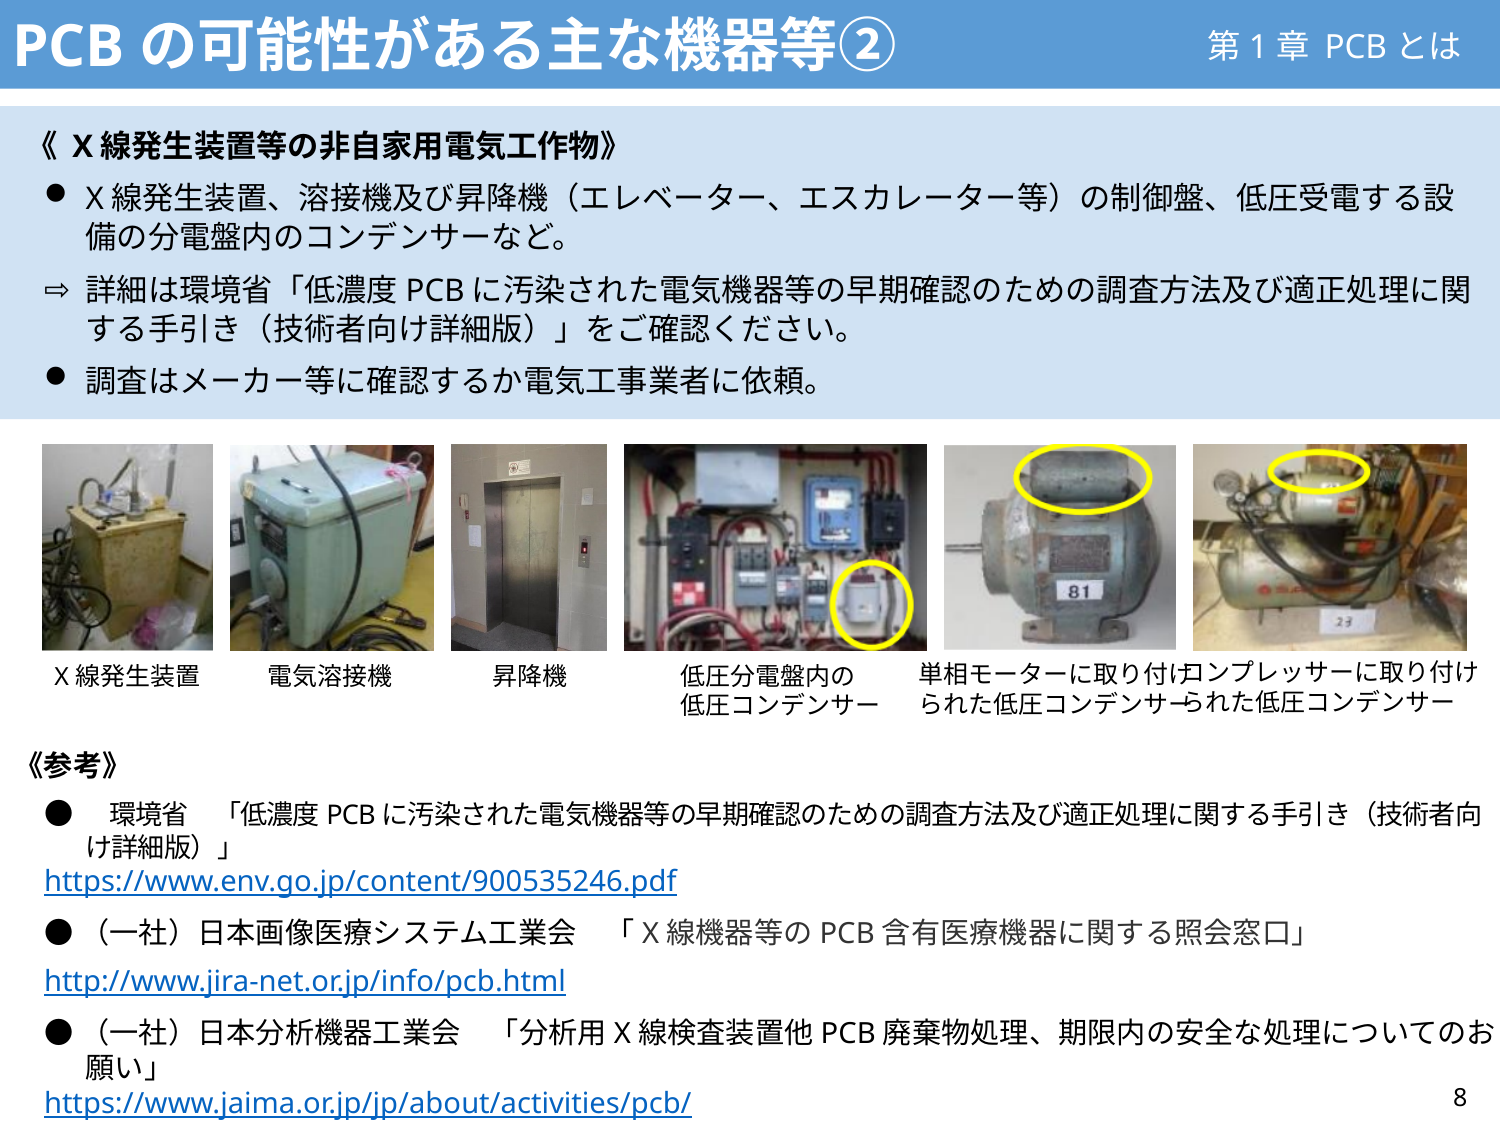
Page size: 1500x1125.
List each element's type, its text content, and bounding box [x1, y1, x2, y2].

picture [944, 444, 1176, 651]
text_box 電気溶接機 [252, 652, 408, 698]
picture [624, 444, 927, 651]
text_box 低圧分電盤内の 低圧コンデンサー [665, 652, 895, 728]
text_box 第1章 PCBとは [944, 17, 1477, 73]
text_box 昇降機 [477, 652, 583, 698]
picture [1193, 444, 1467, 651]
text_box 《 X線発生装置等の非自家用電気工作物》 X線発生装置、溶接機及び昇降機（エレベーター、エスカレーター等）の制御盤、低圧受電する設備の分電盤内のコンデンサーなど。 詳細は環境省「低濃度PCBに汚染された電気機器等の早期確認のための調査方法及び適正処理に関する手引き（技術者向け詳細版）」をご確認ください。 調査はメーカー等に確認するか電気工事業者に依頼。 [0, 106, 1500, 420]
text_box コンプレッサーに取り付け られた低圧コンデンサー [1165, 648, 1495, 724]
text_box 《参考》 ● 環境省 「低濃度PCBに汚染された電気機器等の早期確認のための調査方法及び適正処理に関する手引き（技術者向け詳細版）」 https://www.env.go.jp/content/900535246.pdf ●（一社）日本画像医療システム工業会 「X線機器等のPCB含有医療機器に関する照会窓口」 http://www.jira-net.or.jp/info/pcb.html ●（一社）日本分析機器工業会 「分析用X線検査装置他PCB廃棄物処理、期限内の安全な処理についてのお願い」 https://www.jaima.or.jp/jp/about/activities/pcb/ ●（一社）日本溶接協会 電気溶接部会 「PCB含有コンデンサーの早期処理（環境省からのお知らせ）に関するご案内」 http://www.jwes.or.jp/mt/senmon/de/archives/2020/06/pcb.html [0, 740, 1500, 1125]
text_box 単相モーターに取り付け られた低圧コンデンサー [904, 650, 1209, 726]
picture [230, 444, 434, 651]
picture [451, 444, 607, 651]
text_box X線発生装置 [39, 652, 215, 698]
title PCBの可能性がある主な機器等② [0, 0, 1500, 90]
picture [42, 444, 213, 651]
slide_number 8 [1393, 1068, 1483, 1125]
